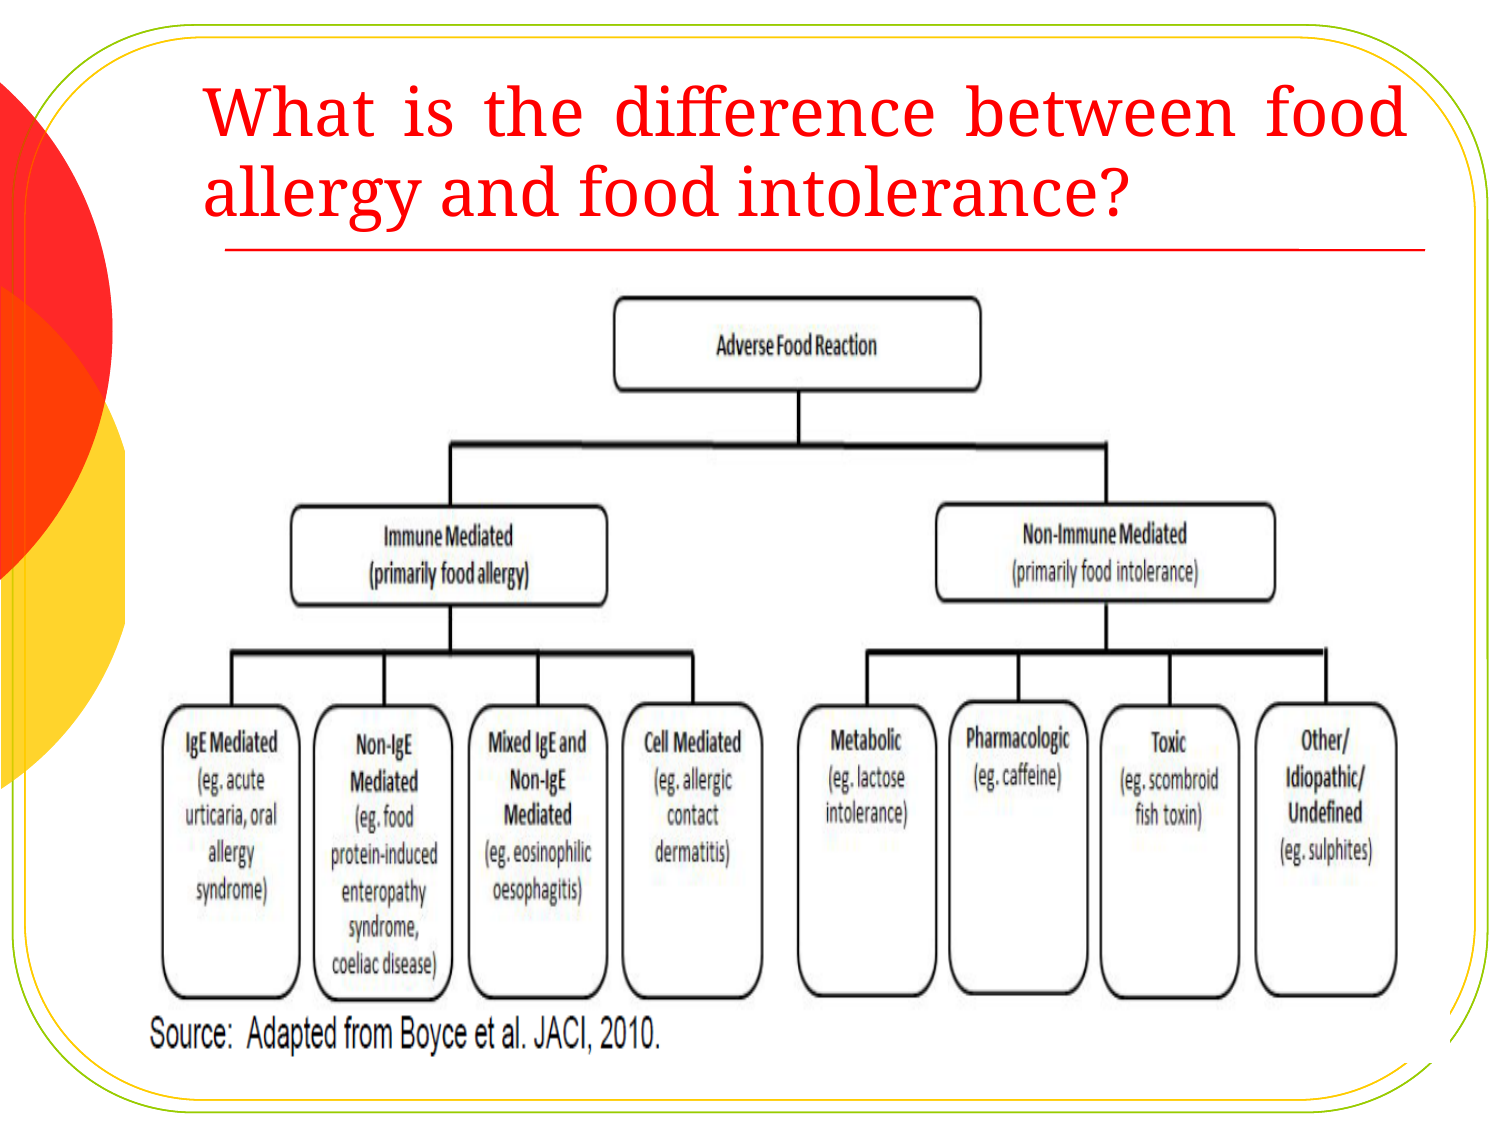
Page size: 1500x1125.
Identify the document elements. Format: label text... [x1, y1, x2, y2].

picture [124, 274, 1451, 1063]
title What is the difference between food allergy and food intolerance? [187, 24, 1425, 238]
